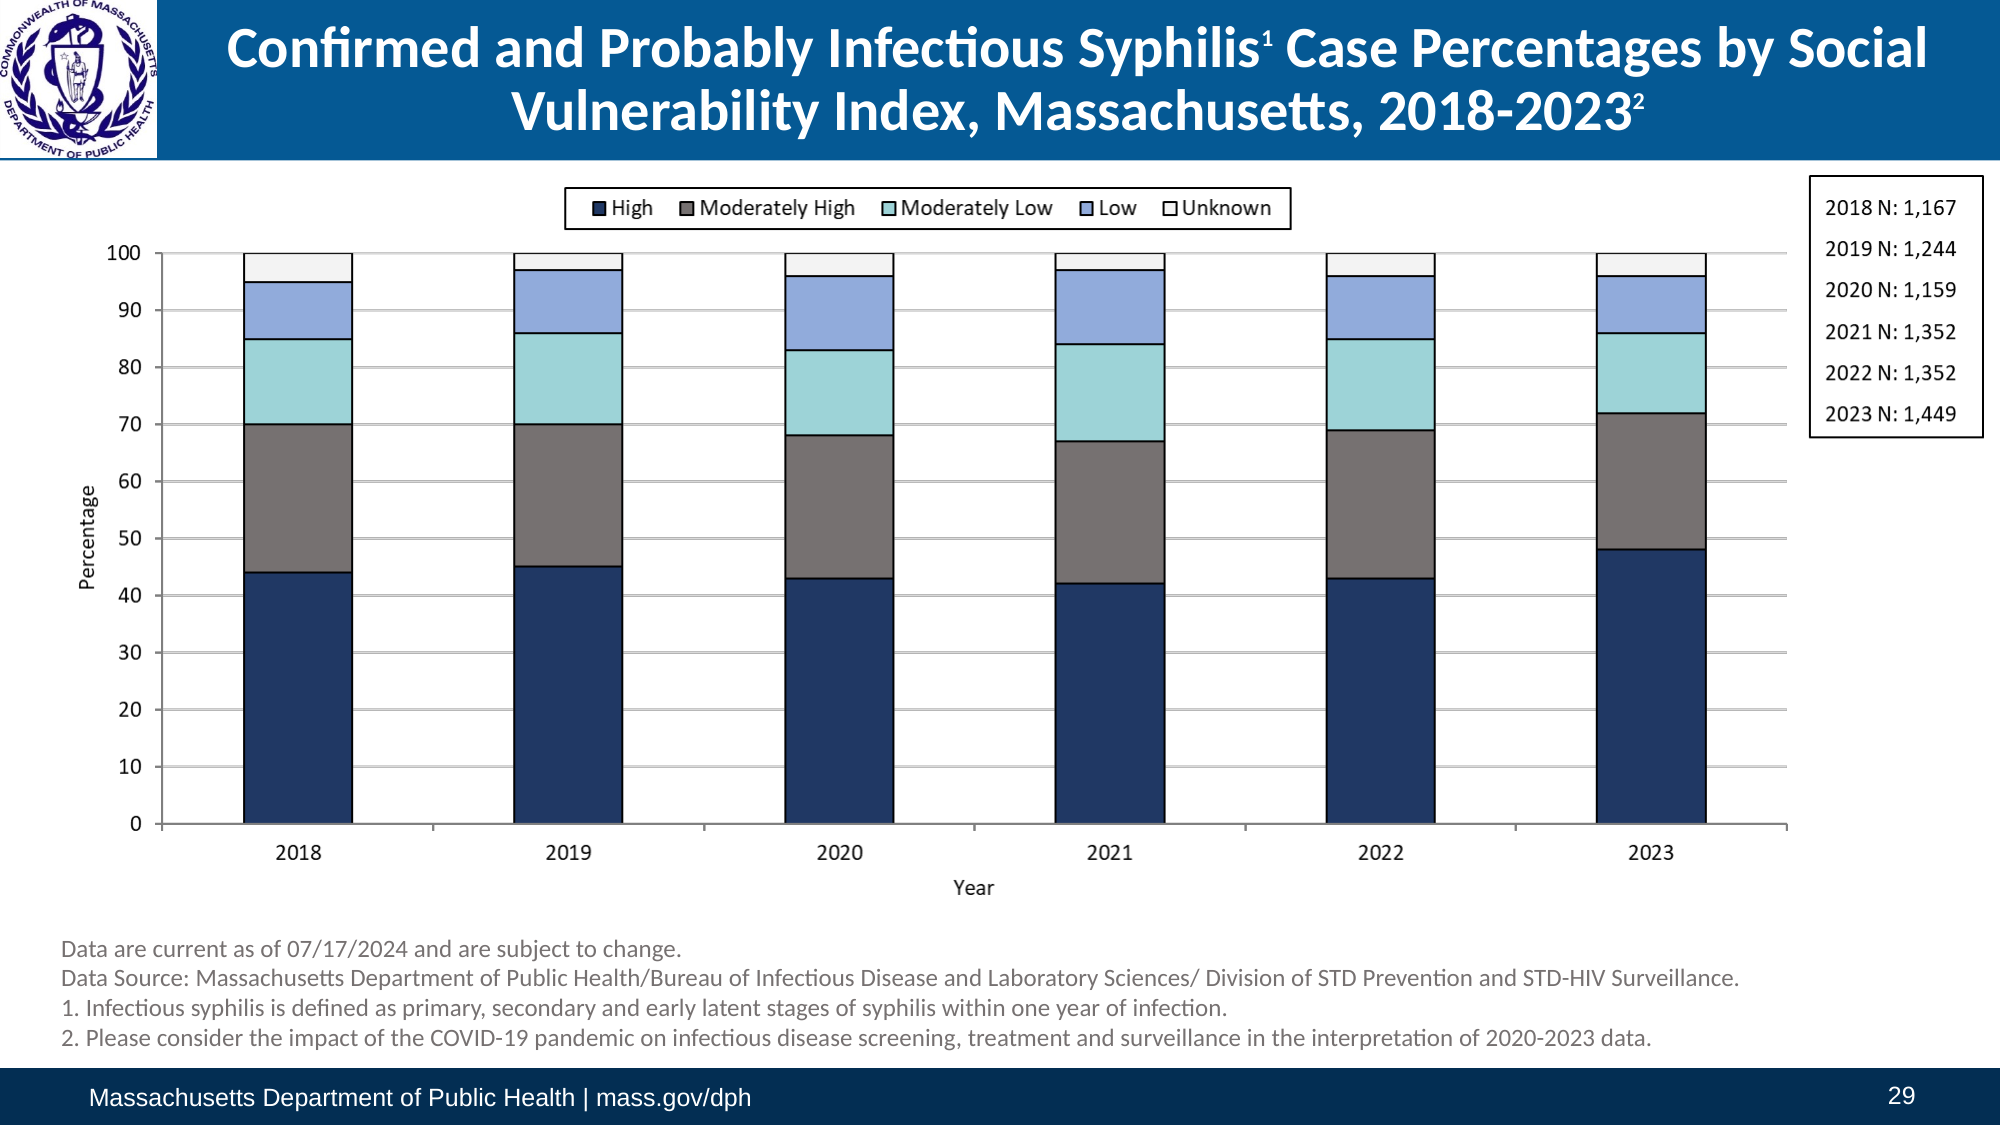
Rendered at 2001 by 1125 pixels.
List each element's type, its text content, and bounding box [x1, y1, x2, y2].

text_box Data are current as of 07/17/2024 and are subject to change. Data Source: Massachusetts Department of Public Health/Bureau of Infectious Disease and Laboratory Sciences/ Division of STD Prevention and STD-HIV Surveillance. 1. Infectious syphilis is defined as primary, secondary and early latent stages of syphilis within one year of infection. 2. Please consider the impact of the COVID-19 pandemic on infectious disease screening, treatment and surveillance in the interpretation of 2020-2023 data. [46, 927, 1944, 1060]
slide_number 29 [1482, 1065, 1931, 1125]
picture [0, 0, 157, 159]
picture [46, 175, 1984, 927]
title Confirmed and Probably Infectious Syphilis1 Case Percentages by Social Vulnerability Index, Massachusetts, 2018-20232 [156, 0, 2000, 160]
